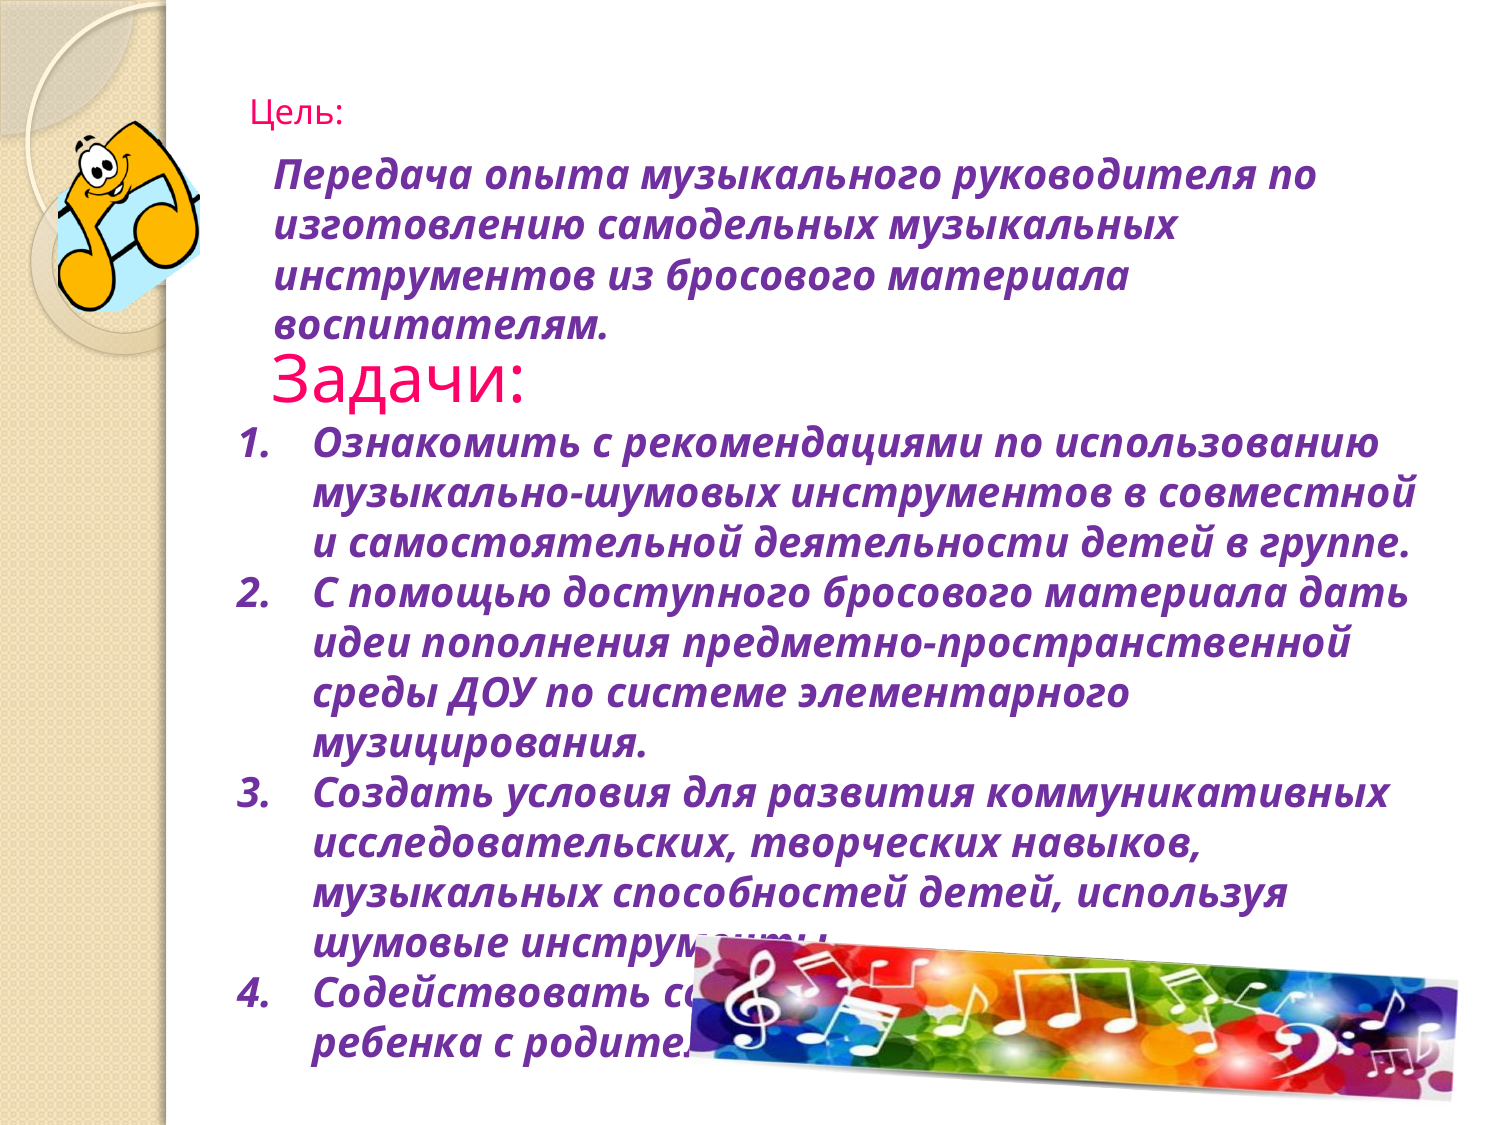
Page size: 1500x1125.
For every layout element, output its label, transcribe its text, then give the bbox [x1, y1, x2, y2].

title Цель: [234, 82, 1417, 140]
picture [689, 935, 1458, 1107]
list Передача опыта музыкального руководителя по изготовлению самодельных музыкальных инструментов из бросового материала воспитателям. [199, 140, 1430, 372]
picture [58, 116, 200, 312]
text_box Задачи: Ознакомить с рекомендациями по использованию музыкально-шумовых инструментов в совместной и самостоятельной деятельности детей в группе. С помощью доступного бросового материала дать идеи пополнения предметно-пространственной среды ДОУ по системе элементарного музицирования. Создать условия для развития коммуникативных исследовательских, творческих навыков, музыкальных способностей детей, используя шумовые инструменты Содействовать совместной творческой работе ребенка с родителями. [222, 328, 1465, 1125]
